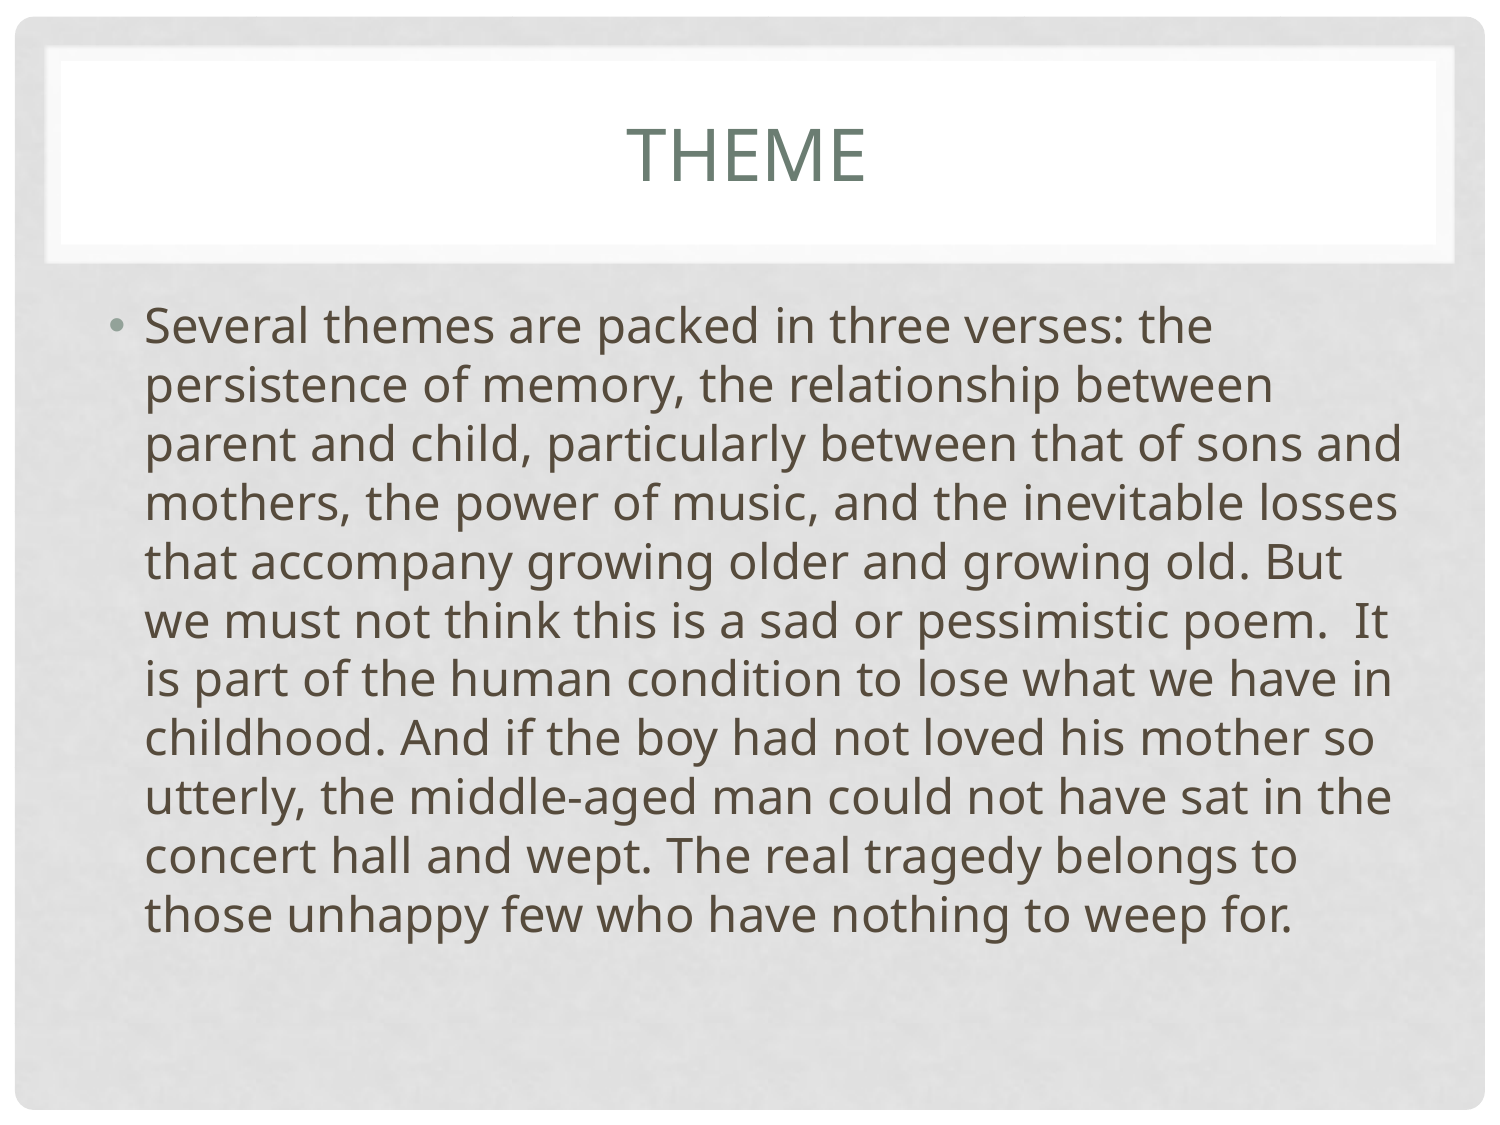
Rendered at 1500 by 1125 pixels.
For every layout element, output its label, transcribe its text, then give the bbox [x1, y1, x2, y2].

list Several themes are packed in three verses: the persistence of memory, the relationship between parent and child, particularly between that of sons and mothers, the power of music, and the inevitable losses that accompany growing older and growing old. But we must not think this is a sad or pessimistic poem. It is part of the human condition to lose what we have in childhood. And if the boy had not loved his mother so utterly, the middle-aged man could not have sat in the concert hall and wept. The real tragedy belongs to those unhappy few who have nothing to weep for. [75, 287, 1425, 1005]
title Theme [69, 66, 1425, 238]
